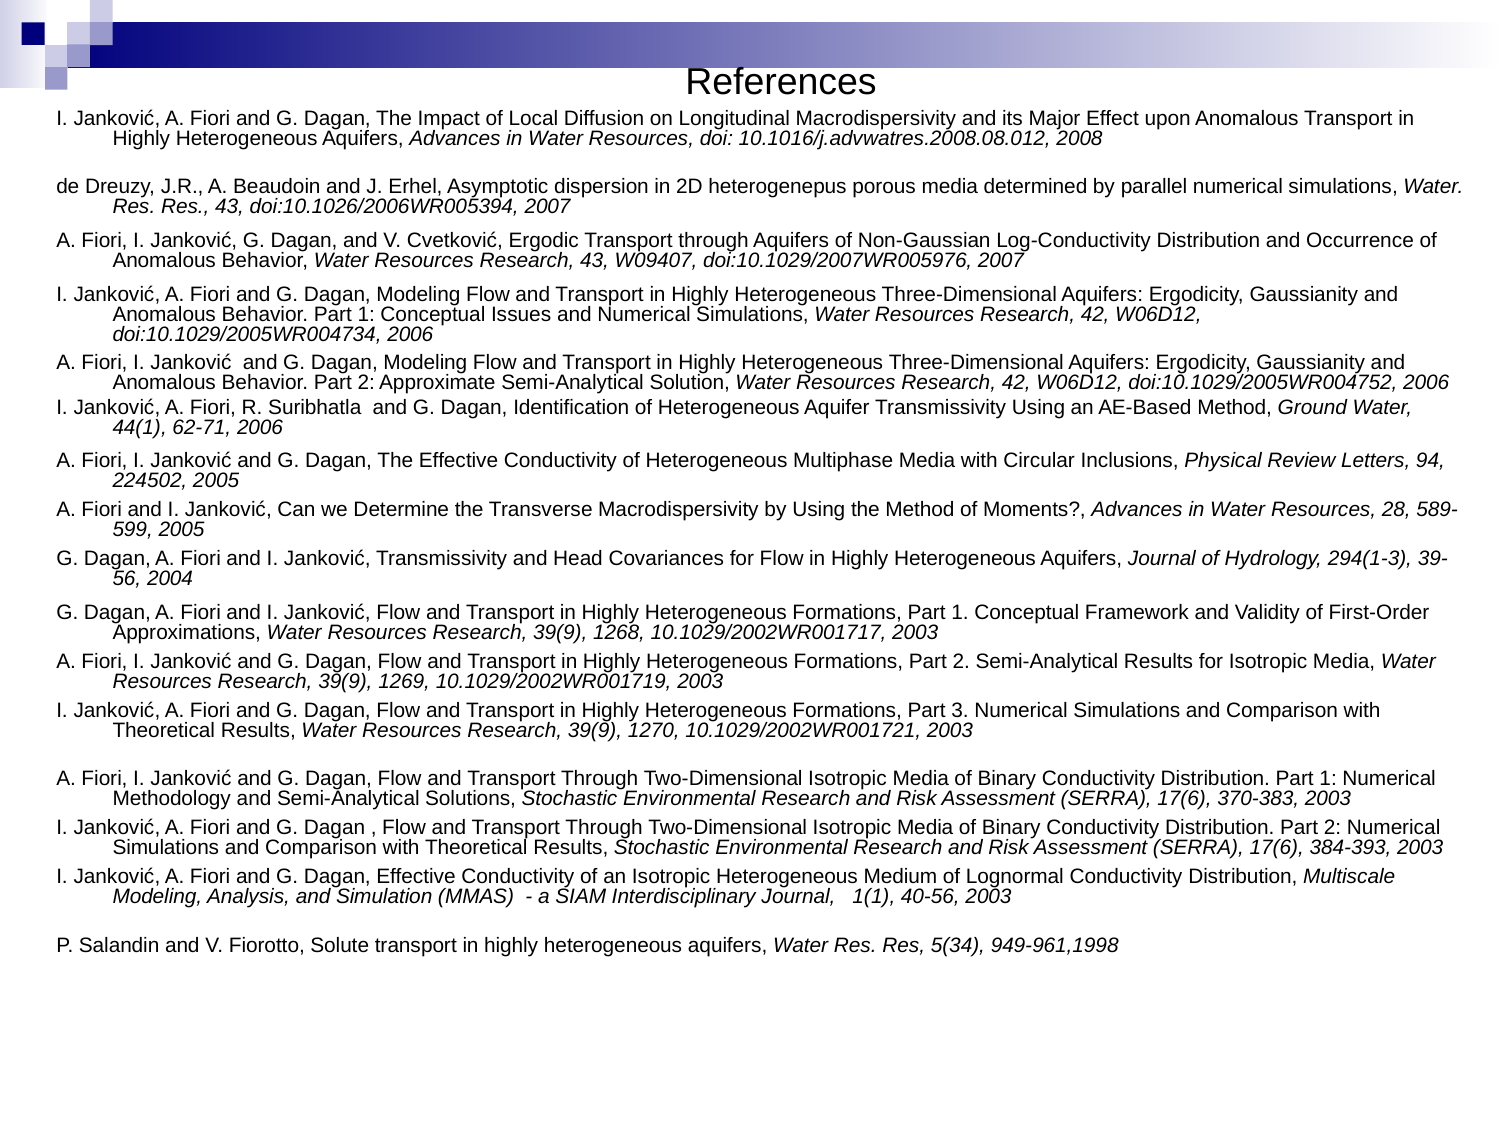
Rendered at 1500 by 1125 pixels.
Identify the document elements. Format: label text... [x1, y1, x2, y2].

list I. Janković, A. Fiori and G. Dagan, The Impact of Local Diffusion on Longitudinal Macrodispersivity and its Major Effect upon Anomalous Transport in Highly Heterogeneous Aquifers, Advances in Water Resources, doi: 10.1016/j.advwatres.2008.08.012, 2008 de Dreuzy, J.R., A. Beaudoin and J. Erhel, Asymptotic dispersion in 2D heterogenepus porous media determined by parallel numerical simulations, Water. Res. Res., 43, doi:10.1026/2006WR005394, 2007 A. Fiori, I. Janković, G. Dagan, and V. Cvetković, Ergodic Transport through Aquifers of Non-Gaussian Log-Conductivity Distribution and Occurrence of Anomalous Behavior, Water Resources Research, 43, W09407, doi:10.1029/2007WR005976, 2007 I. Janković, A. Fiori and G. Dagan, Modeling Flow and Transport in Highly Heterogeneous Three-Dimensional Aquifers: Ergodicity, Gaussianity and Anomalous Behavior. Part 1: Conceptual Issues and Numerical Simulations, Water Resources Research, 42, W06D12, doi:10.1029/2005WR004734, 2006 A. Fiori, I. Janković and G. Dagan, Modeling Flow and Transport in Highly Heterogeneous Three-Dimensional Aquifers: Ergodicity, Gaussianity and Anomalous Behavior. Part 2: Approximate Semi-Analytical Solution, Water Resources Research, 42, W06D12, doi:10.1029/2005WR004752, 2006 I. Janković, A. Fiori, R. Suribhatla and G. Dagan, Identification of Heterogeneous Aquifer Transmissivity Using an AE-Based Method, Ground Water, 44(1), 62-71, 2006 A. Fiori, I. Janković and G. Dagan, The Effective Conductivity of Heterogeneous Multiphase Media with Circular Inclusions, Physical Review Letters, 94, 224502, 2005 A. Fiori and I. Janković, Can we Determine the Transverse Macrodispersivity by Using the Method of Moments?, Advances in Water Resources, 28, 589-599, 2005 G. Dagan, A. Fiori and I. Janković, Transmissivity and Head Covariances for Flow in Highly Heterogeneous Aquifers, Journal of Hydrology, 294(1-3), 39-56, 2004 G. Dagan, A. Fiori and I. Janković, Flow and Transport in Highly Heterogeneous Formations, Part 1. Conceptual Framework and Validity of First-Order Approximations, Water Resources Research, 39(9), 1268, 10.1029/2002WR001717, 2003 A. Fiori, I. Janković and G. Dagan, Flow and Transport in Highly Heterogeneous Formations, Part 2. Semi-Analytical Results for Isotropic Media, Water Resources Research, 39(9), 1269, 10.1029/2002WR001719, 2003 I. Janković, A. Fiori and G. Dagan, Flow and Transport in Highly Heterogeneous Formations, Part 3. Numerical Simulations and Comparison with Theoretical Results, Water Resources Research, 39(9), 1270, 10.1029/2002WR001721, 2003 A. Fiori, I. Janković and G. Dagan, Flow and Transport Through Two-Dimensional Isotropic Media of Binary Conductivity Distribution. Part 1: Numerical Methodology and Semi-Analytical Solutions, Stochastic Environmental Research and Risk Assessment (SERRA), 17(6), 370-383, 2003 I. Janković, A. Fiori and G. Dagan , Flow and Transport Through Two-Dimensional Isotropic Media of Binary Conductivity Distribution. Part 2: Numerical Simulations and Comparison with Theoretical Results, Stochastic Environmental Research and Risk Assessment (SERRA), 17(6), 384-393, 2003 I. Janković, A. Fiori and G. Dagan, Effective Conductivity of an Isotropic Heterogeneous Medium of Lognormal Conductivity Distribution, Multiscale Modeling, Analysis, and Simulation (MMAS) - a SIAM Interdisciplinary Journal, 1(1), 40-56, 2003 P. Salandin and V. Fiorotto, Solute transport in highly heterogeneous aquifers, Water Res. Res, 5(34), 949-961,1998 [40, 101, 1483, 1107]
text_box References [112, 49, 1450, 102]
